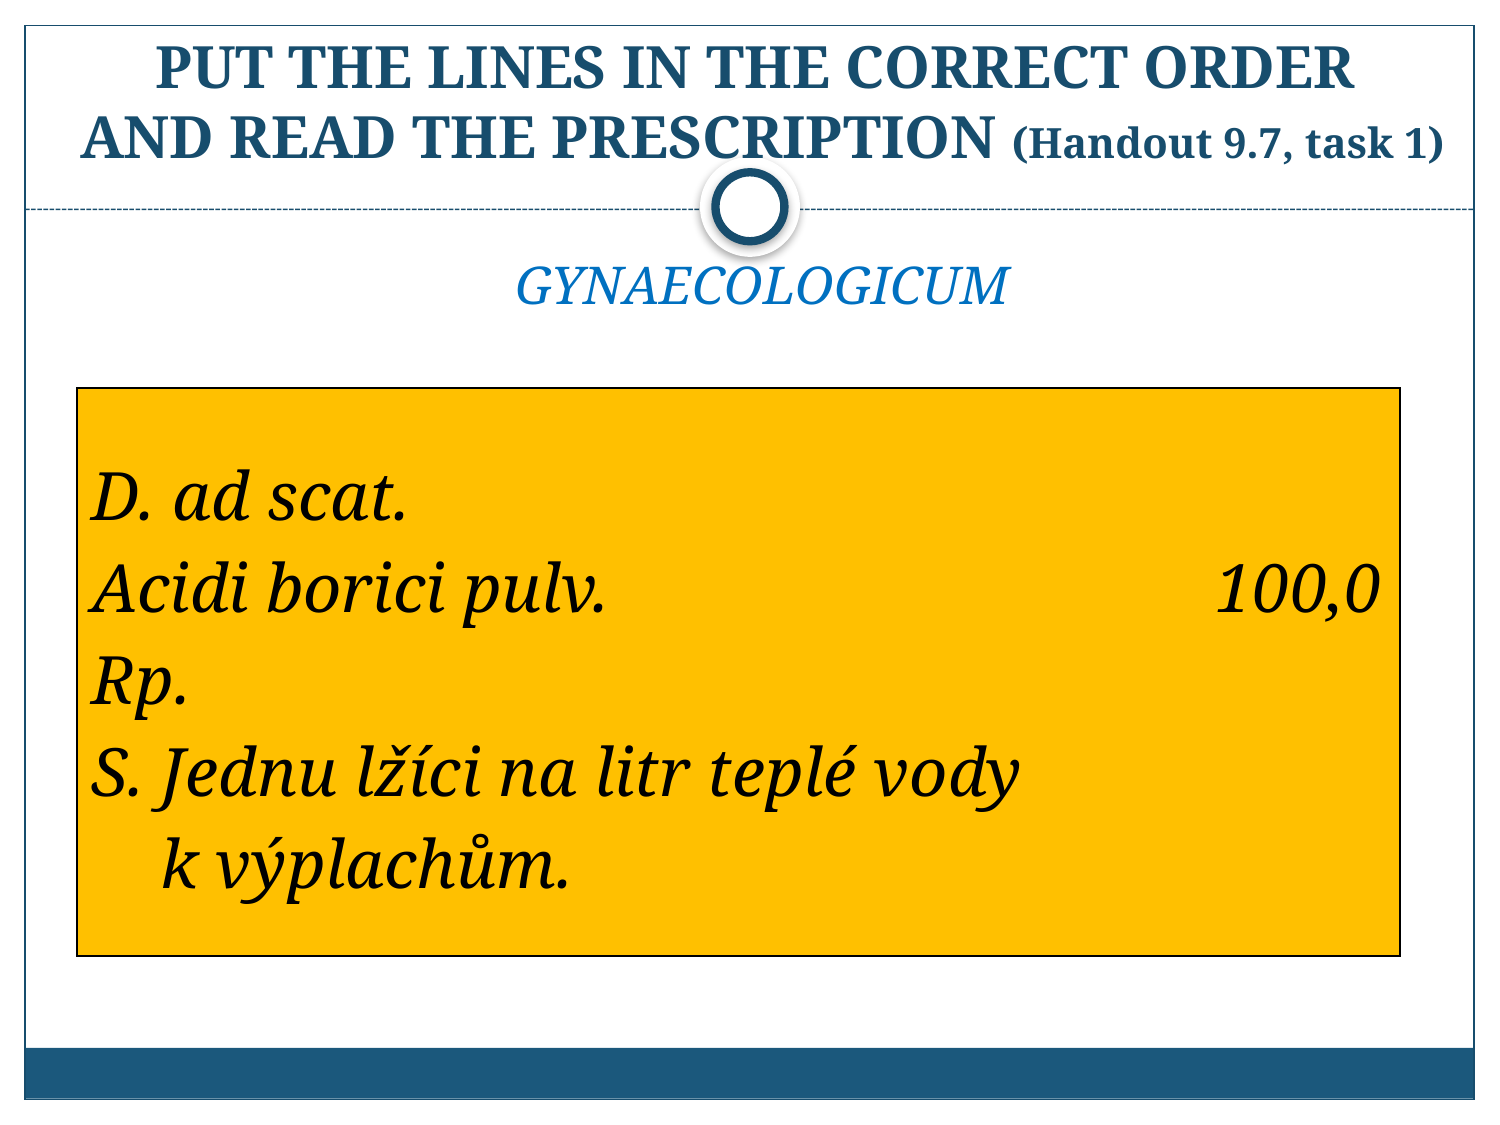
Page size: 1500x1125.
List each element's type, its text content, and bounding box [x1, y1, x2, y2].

text_box D. ad scat. Acidi borici pulv. 100,0 Rp. S. Jednu lžíci na litr teplé vody k výplachům. [76, 387, 1400, 956]
title Put the lines in the correct order and read the prescription (Handout 9.7, task 1) GYNAECOLOGICUM [50, 0, 1475, 323]
